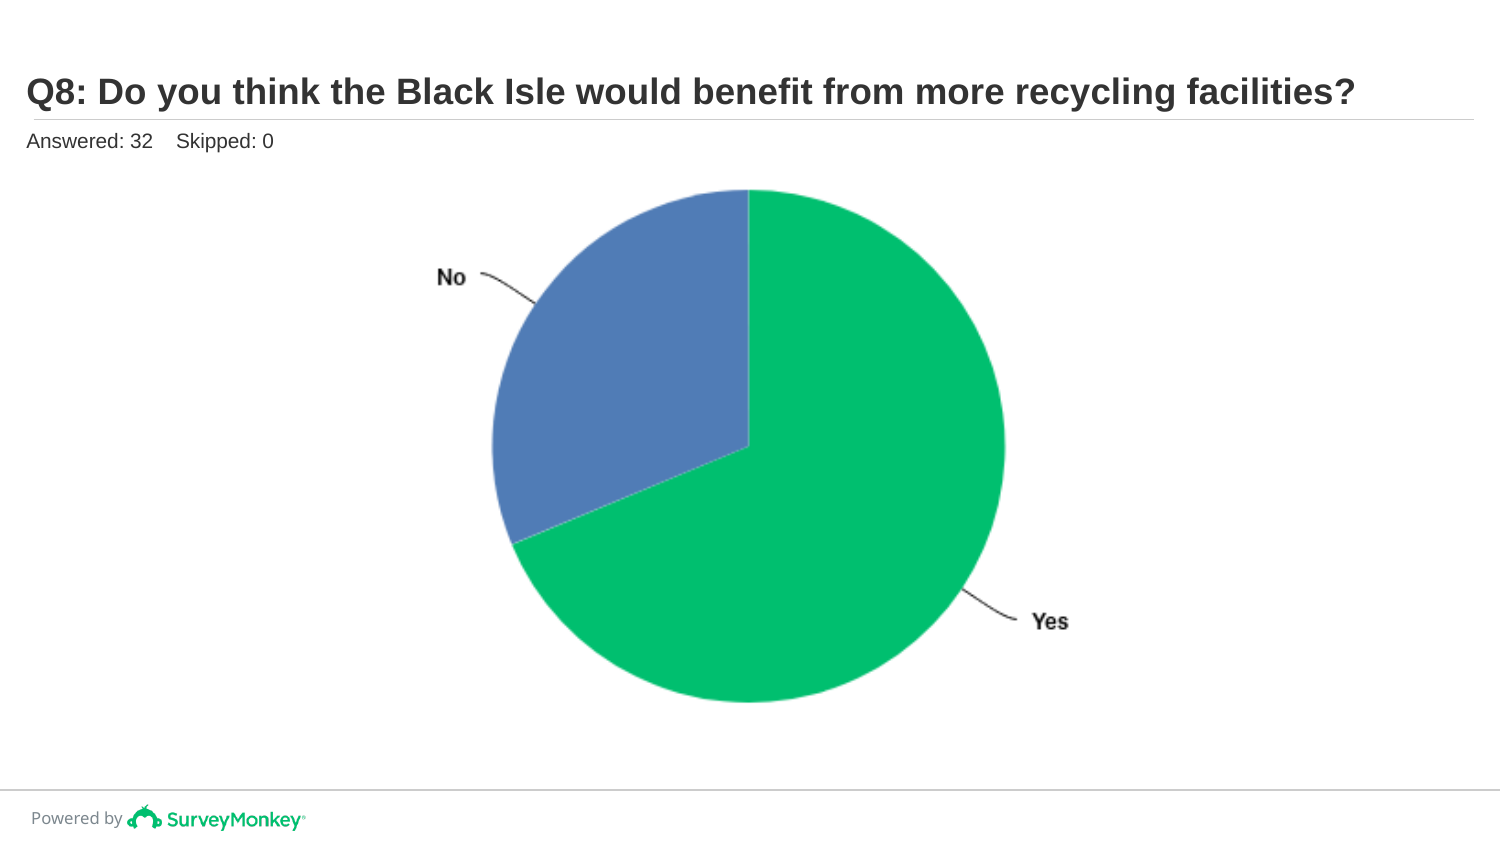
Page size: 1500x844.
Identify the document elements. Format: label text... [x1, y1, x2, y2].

list Answered: 32 Skipped: 0 [18, 120, 895, 163]
title Q8: Do you think the Black Isle would benefit from more recycling facilities? [18, 54, 1370, 120]
picture [206, 171, 1294, 758]
picture [116, 793, 316, 842]
